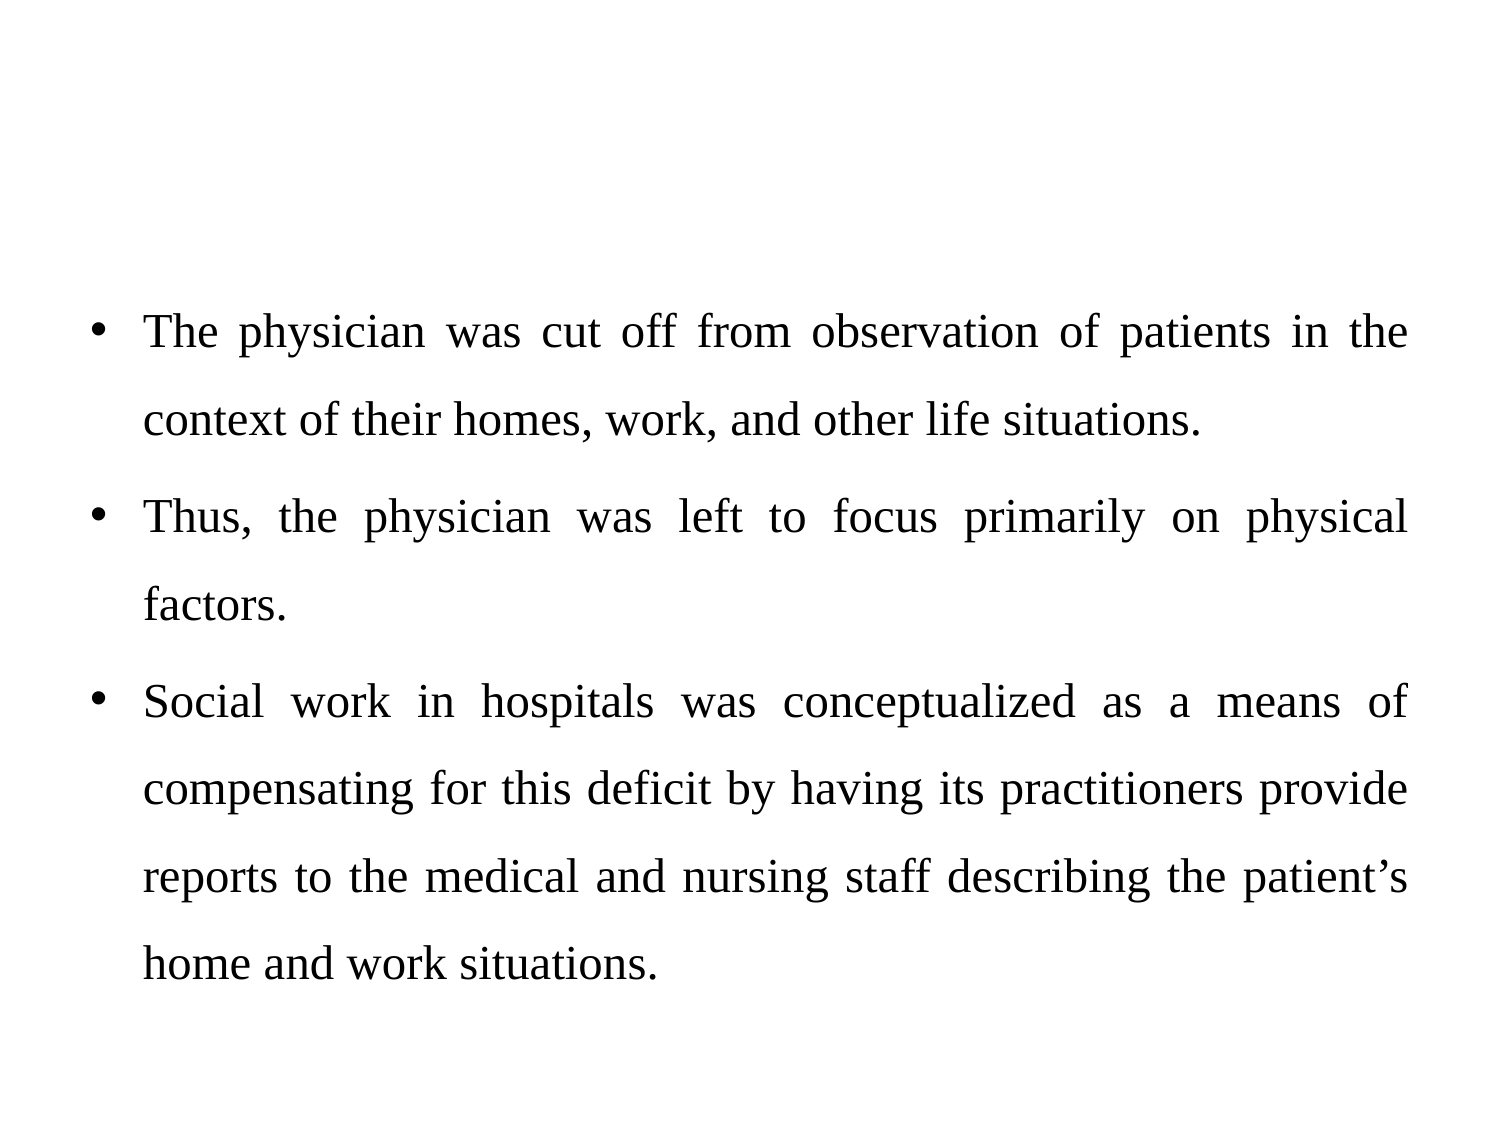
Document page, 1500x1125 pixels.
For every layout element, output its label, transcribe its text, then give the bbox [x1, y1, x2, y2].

list The physician was cut off from observation of patients in the context of their homes, work, and other life situations. Thus, the physician was left to focus primarily on physical factors. Social work in hospitals was conceptualized as a means of compensating for this deficit by having its practitioners provide reports to the medical and nursing staff describing the patient’s home and work situations. [75, 262, 1425, 1005]
